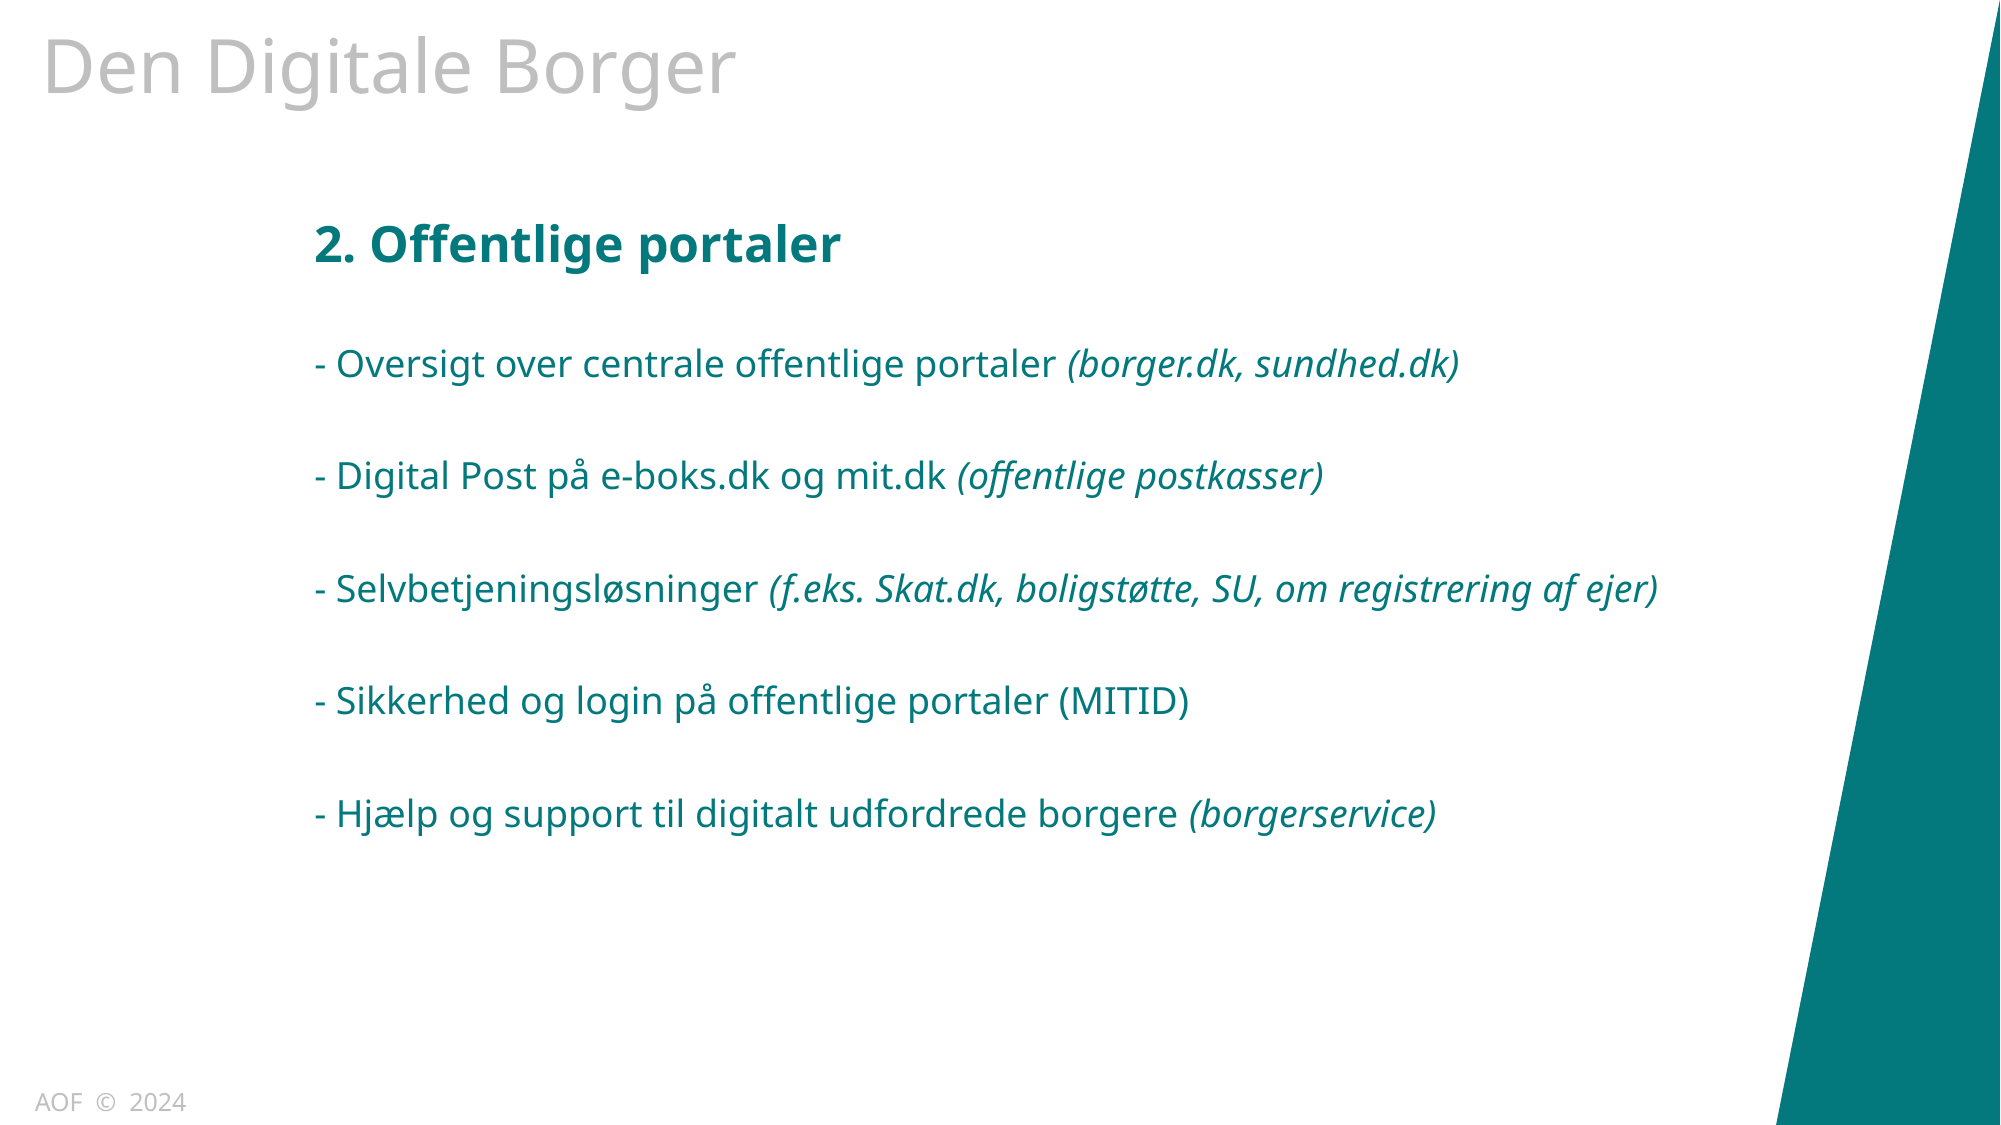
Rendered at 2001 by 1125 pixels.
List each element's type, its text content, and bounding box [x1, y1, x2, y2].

text_box Den Digitale Borger [26, 10, 1306, 116]
text_box 2. Offentlige portaler - Oversigt over centrale offentlige portaler (borger.dk, sundhed.dk) - Digital Post på e-boks.dk og mit.dk (offentlige postkasser) - Selvbetjeningsløsninger (f.eks. Skat.dk, boligstøtte, SU, om registrering af ejer) - Sikkerhed og login på offentlige portaler (MITID) - Hjælp og support til digitalt udfordrede borgere (borgerservice) [299, 204, 1701, 842]
text_box AOF © 2024 [0, 1079, 239, 1125]
text_box [1774, 0, 2000, 1125]
